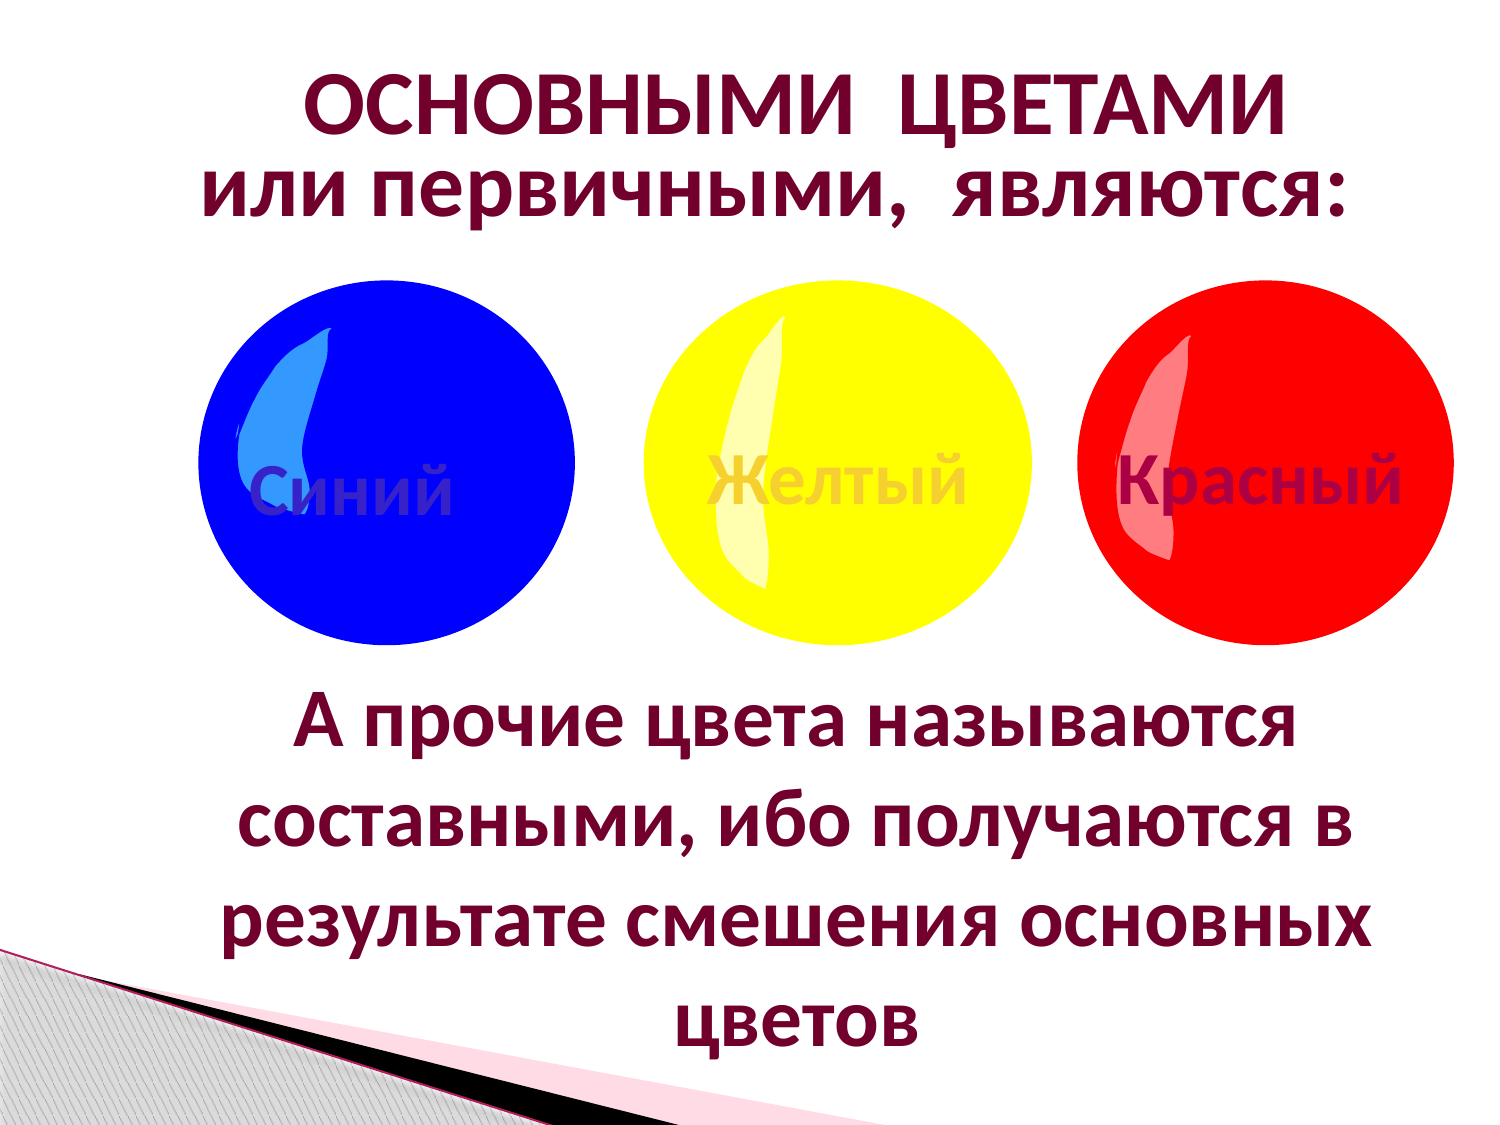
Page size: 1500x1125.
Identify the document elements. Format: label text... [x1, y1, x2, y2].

text_box А прочие цвета называются составными, ибо получаются в результате смешения основных цветов [175, 656, 1418, 1071]
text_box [1077, 280, 1454, 645]
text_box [198, 280, 575, 645]
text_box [644, 280, 1032, 645]
text_box или первичными, являются: [164, 117, 1407, 242]
text_box ОСНОВНЫМИ ЦВЕТАМИ [93, 35, 1500, 160]
